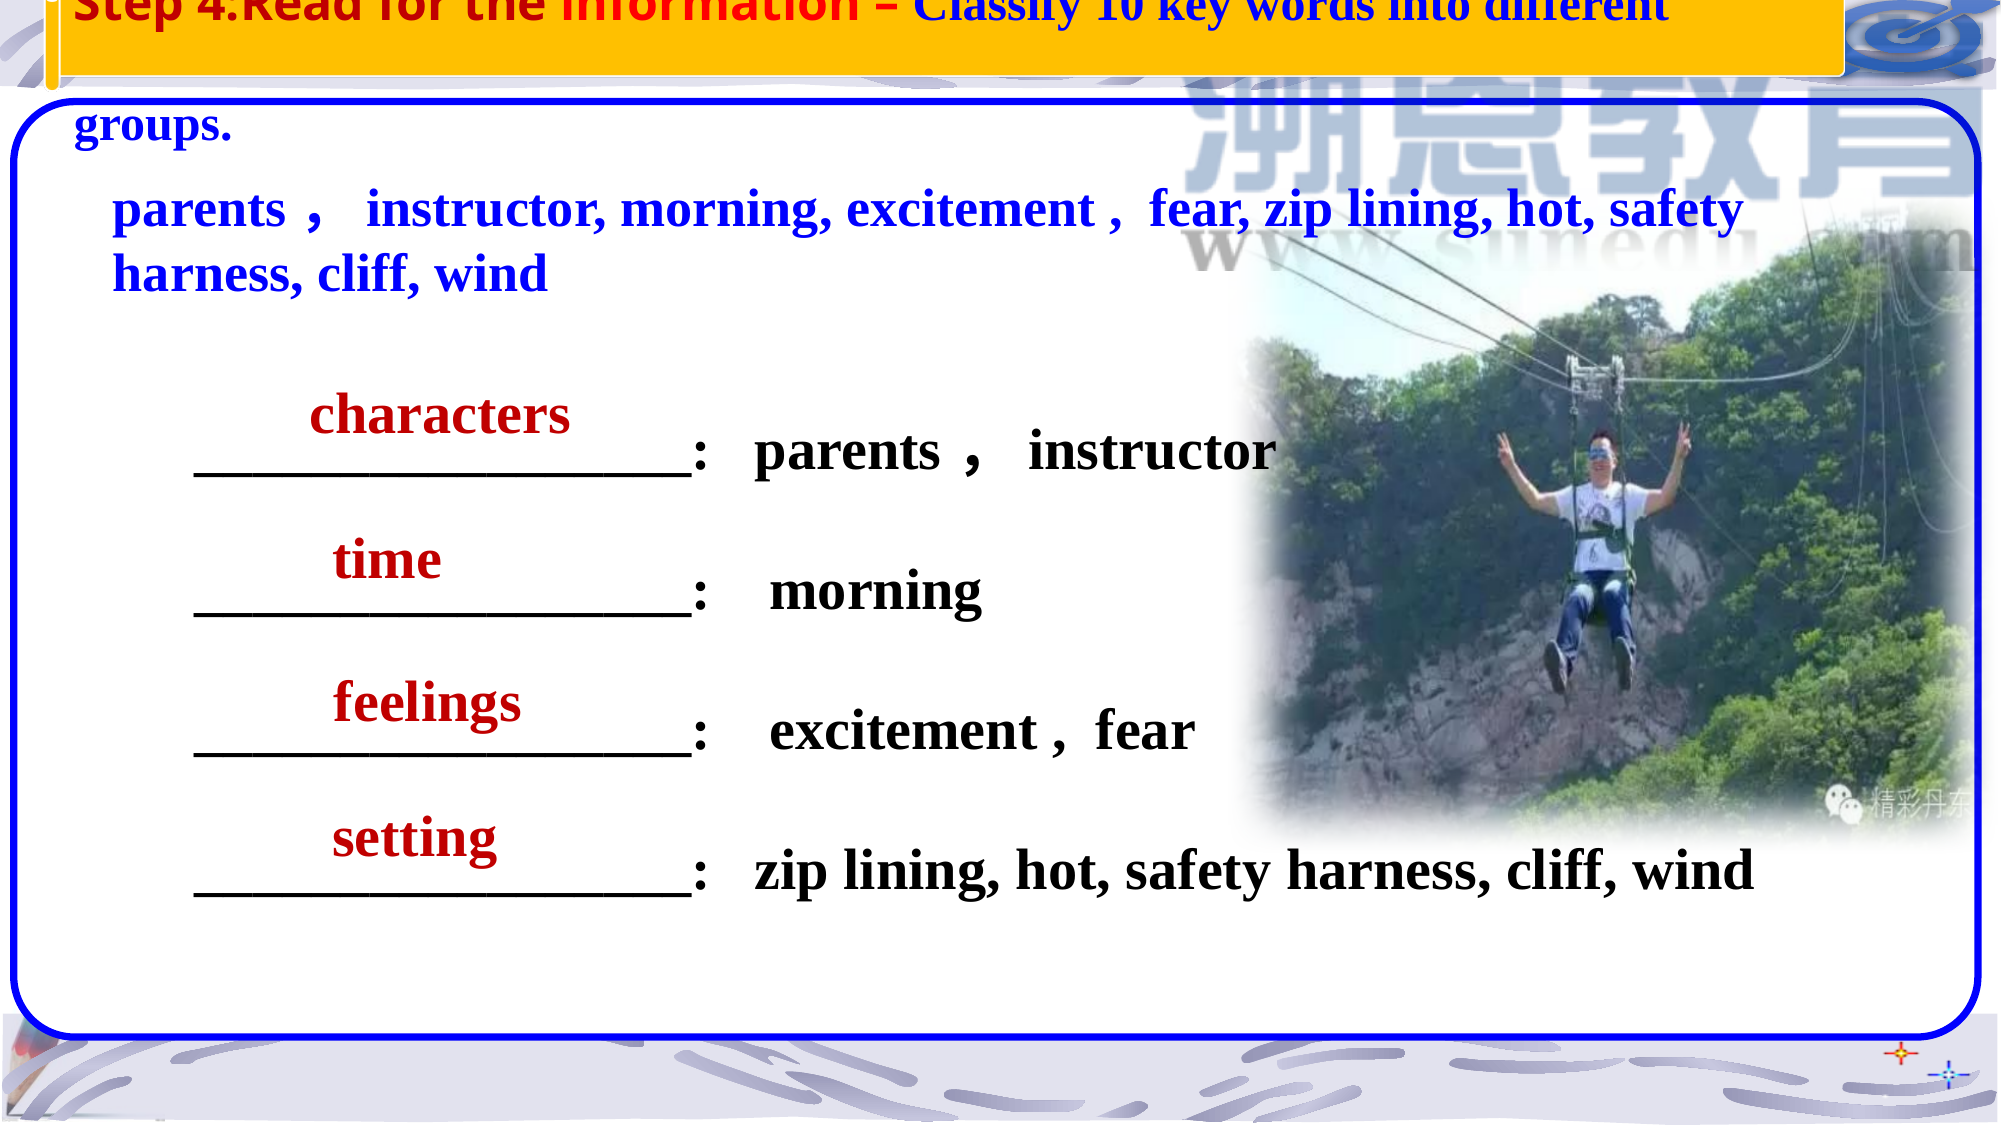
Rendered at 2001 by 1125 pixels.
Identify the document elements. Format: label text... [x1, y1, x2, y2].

text_box characters [294, 375, 625, 453]
text_box feelings [319, 655, 600, 741]
text_box Step 4:Read for the information – Classify 10 key words into different groups. [44, 0, 1845, 90]
text_box time [317, 512, 598, 598]
picture [2, 865, 20, 1013]
text_box setting [317, 790, 598, 875]
text_box parents，instructor, morning, excitement , fear, zip lining, hot, safety harness, cliff, wind [97, 164, 1817, 375]
picture [1857, 1034, 1984, 1120]
picture [1178, 10, 2000, 857]
text_box _________________: parents，instructor _________________: morning _________________: excitement , fear _________________: zip lining, hot, safety harness, cliff, wind [180, 375, 1907, 909]
